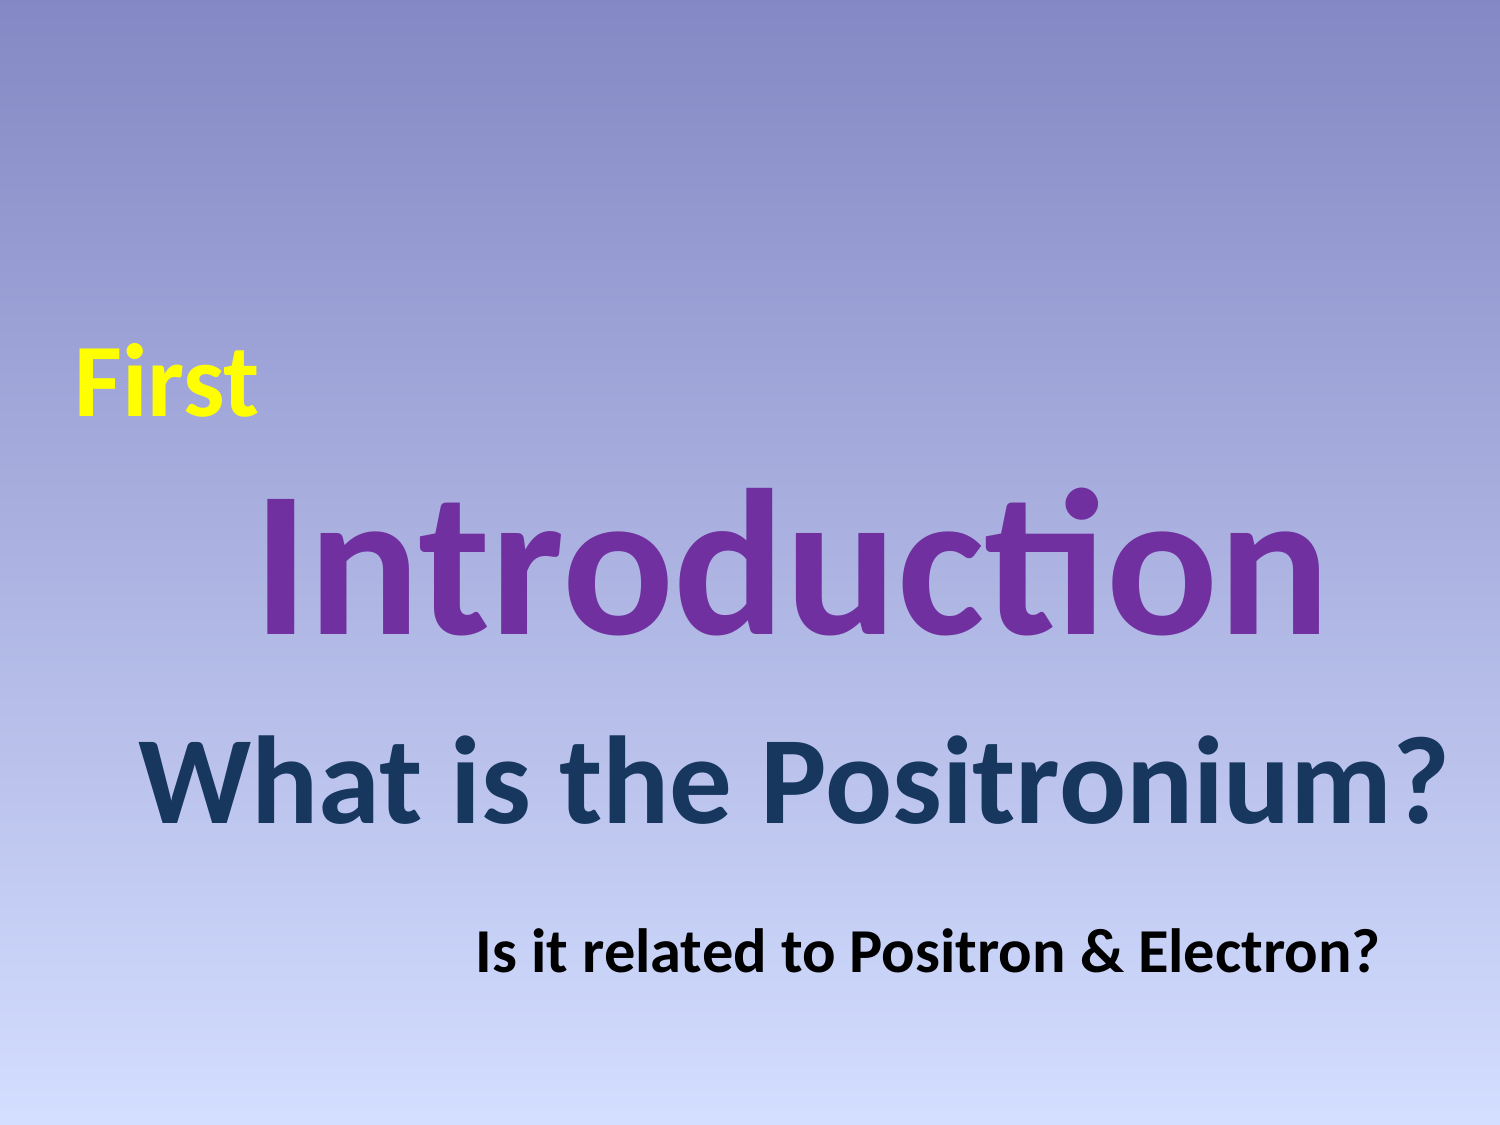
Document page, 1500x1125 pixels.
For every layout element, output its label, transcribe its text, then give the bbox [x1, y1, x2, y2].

text_box First [59, 304, 276, 445]
text_box What is the Positronium? [124, 691, 1467, 857]
title Introduction [117, 457, 1468, 645]
text_box Is it related to Positron & Electron? [460, 902, 1397, 993]
